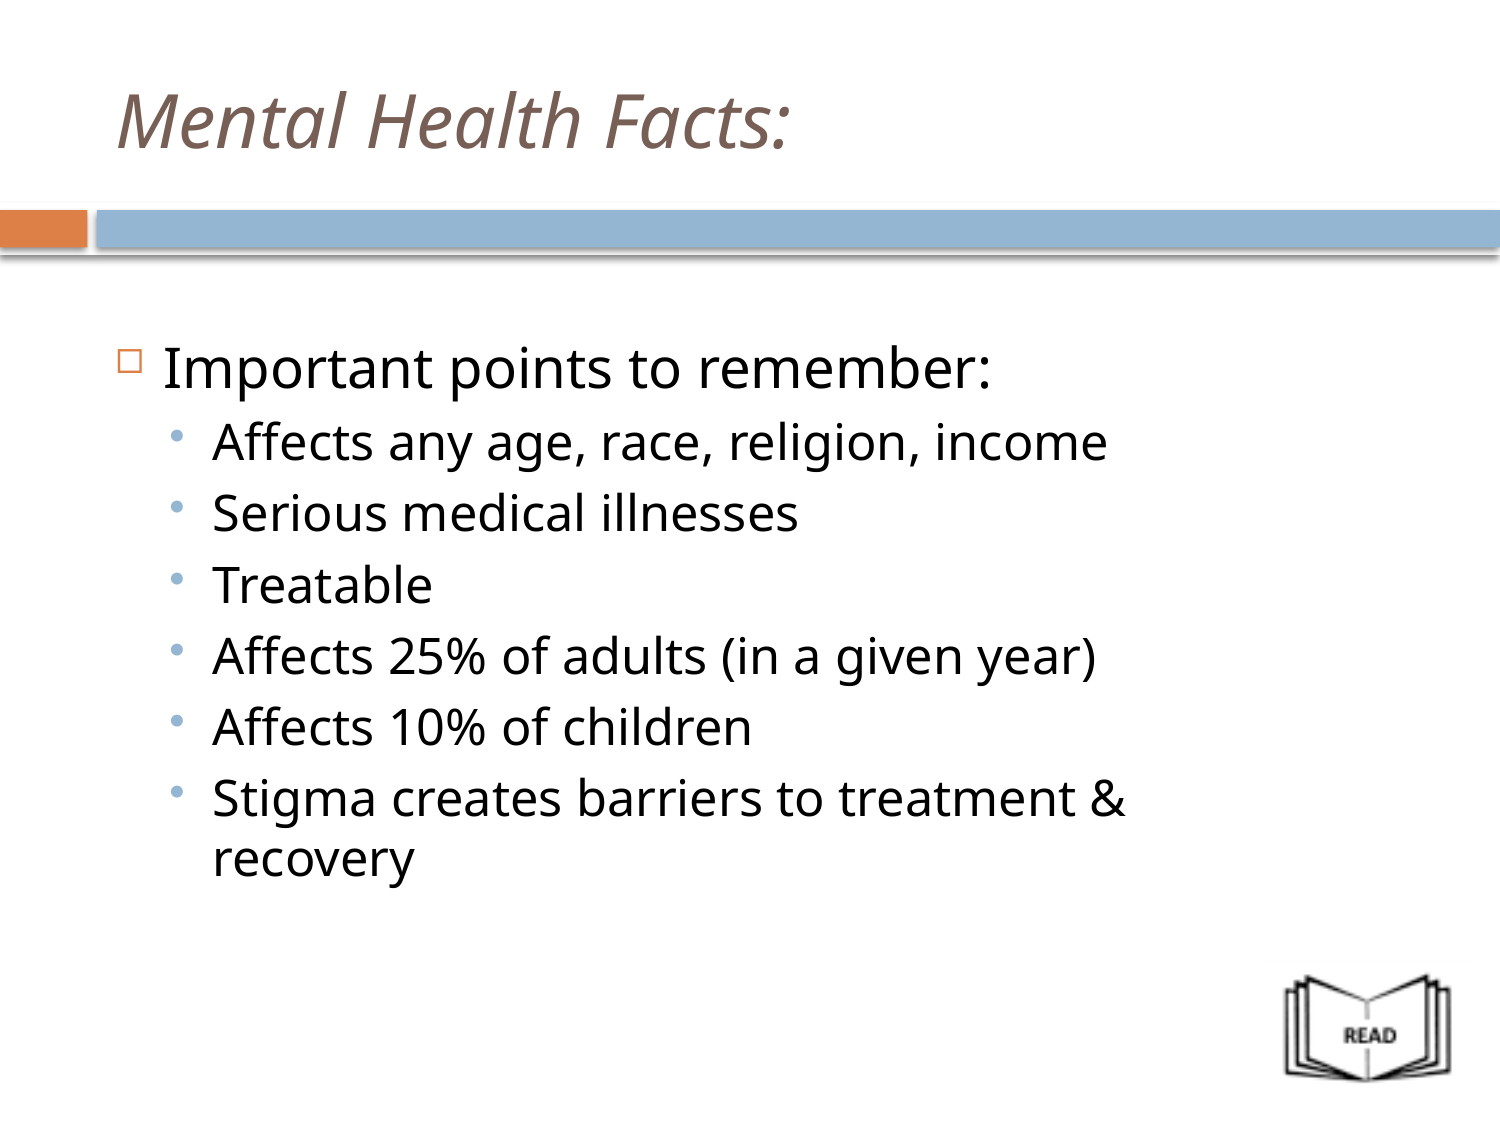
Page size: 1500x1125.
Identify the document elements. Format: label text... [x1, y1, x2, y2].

title Mental Health Facts: [100, 37, 1438, 200]
picture [1263, 960, 1478, 1099]
list Important points to remember: Affects any age, race, religion, income Serious medical illnesses Treatable Affects 25% of adults (in a given year) Affects 10% of children Stigma creates barriers to treatment & recovery [100, 324, 1338, 900]
